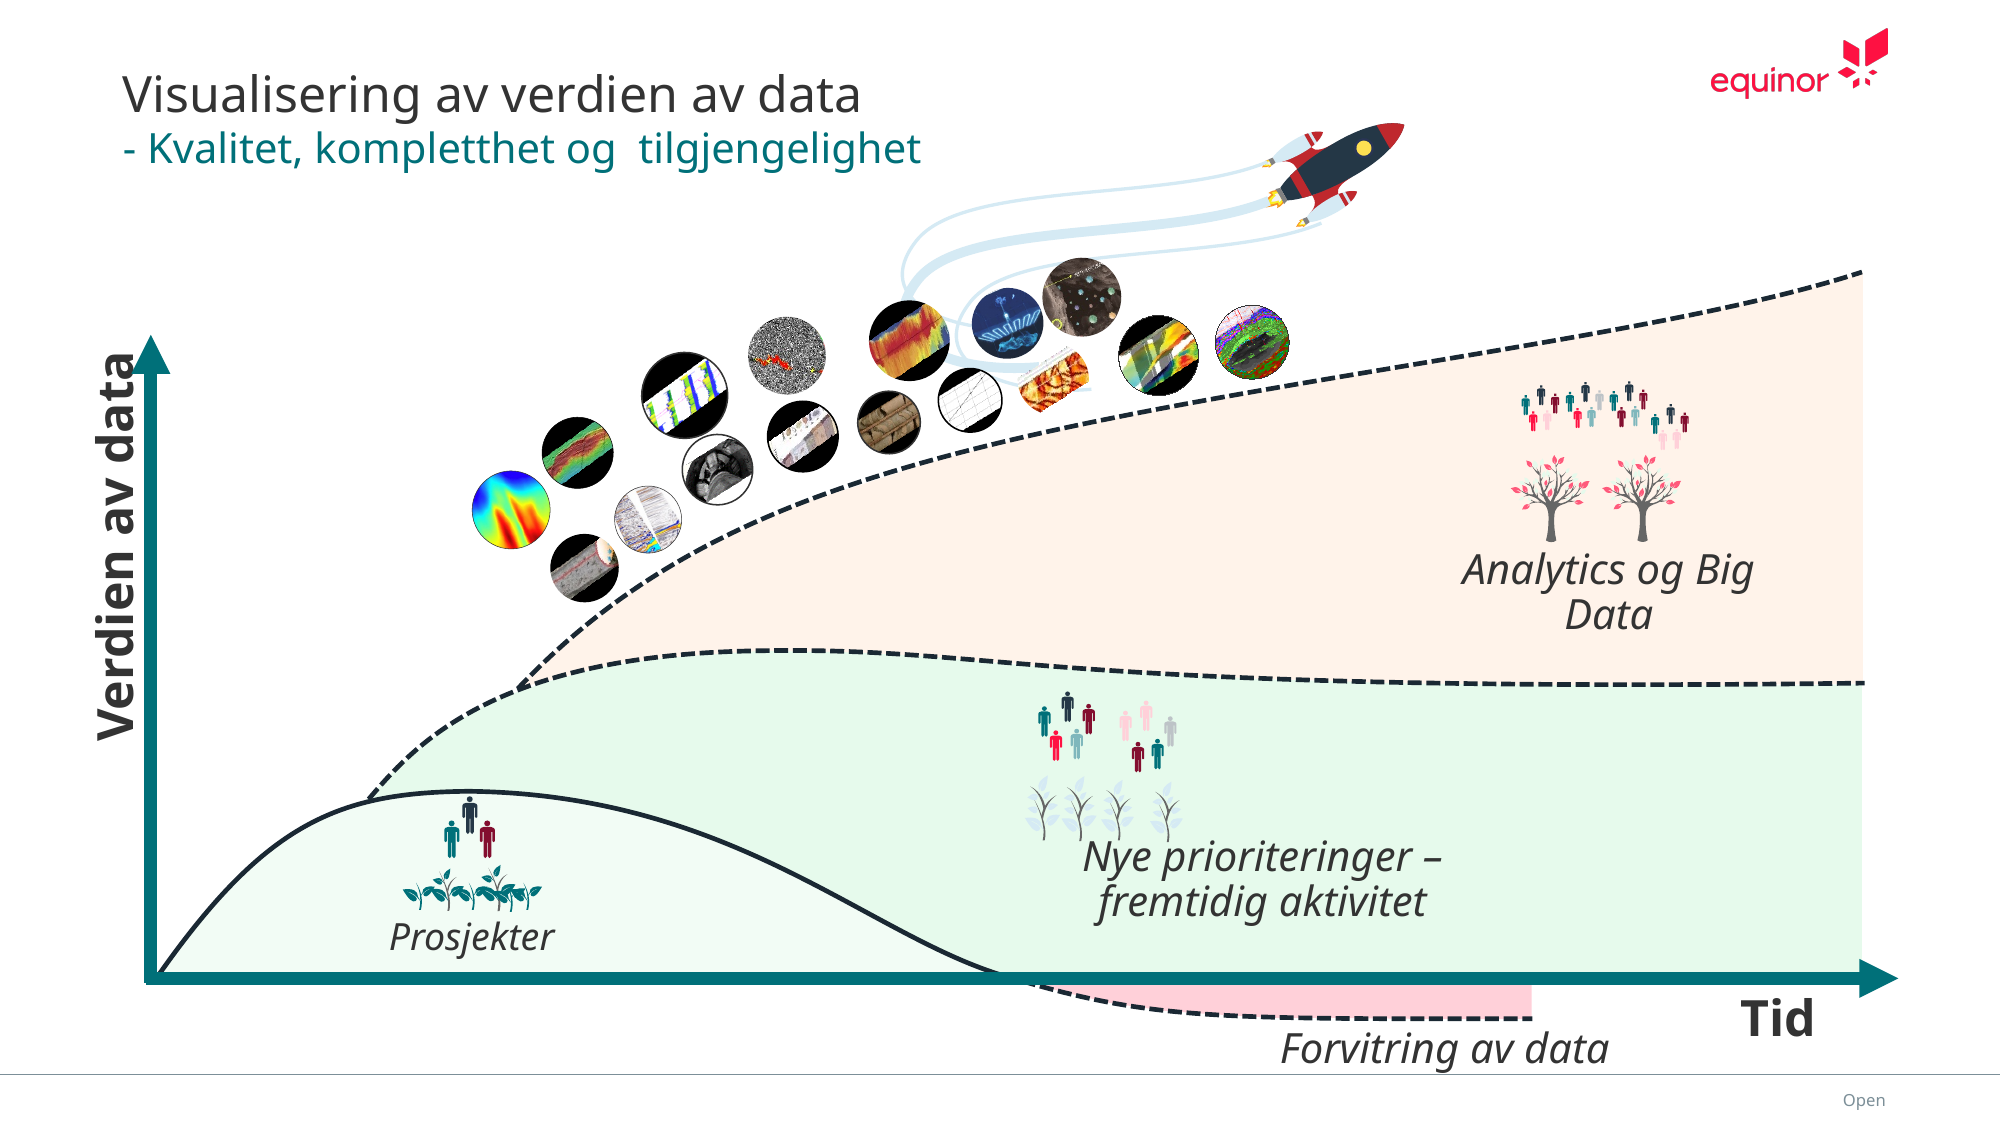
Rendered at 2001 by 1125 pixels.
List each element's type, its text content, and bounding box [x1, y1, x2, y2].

text_box Tid [1763, 978, 1924, 1054]
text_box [364, 650, 1865, 978]
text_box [472, 117, 1863, 650]
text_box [156, 791, 1763, 978]
title Visualisering av verdien av data - Kvalitet, kompletthet og tilgjengelighet [122, 26, 1895, 215]
text_box Verdien av data [76, 335, 150, 757]
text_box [156, 979, 1763, 1080]
